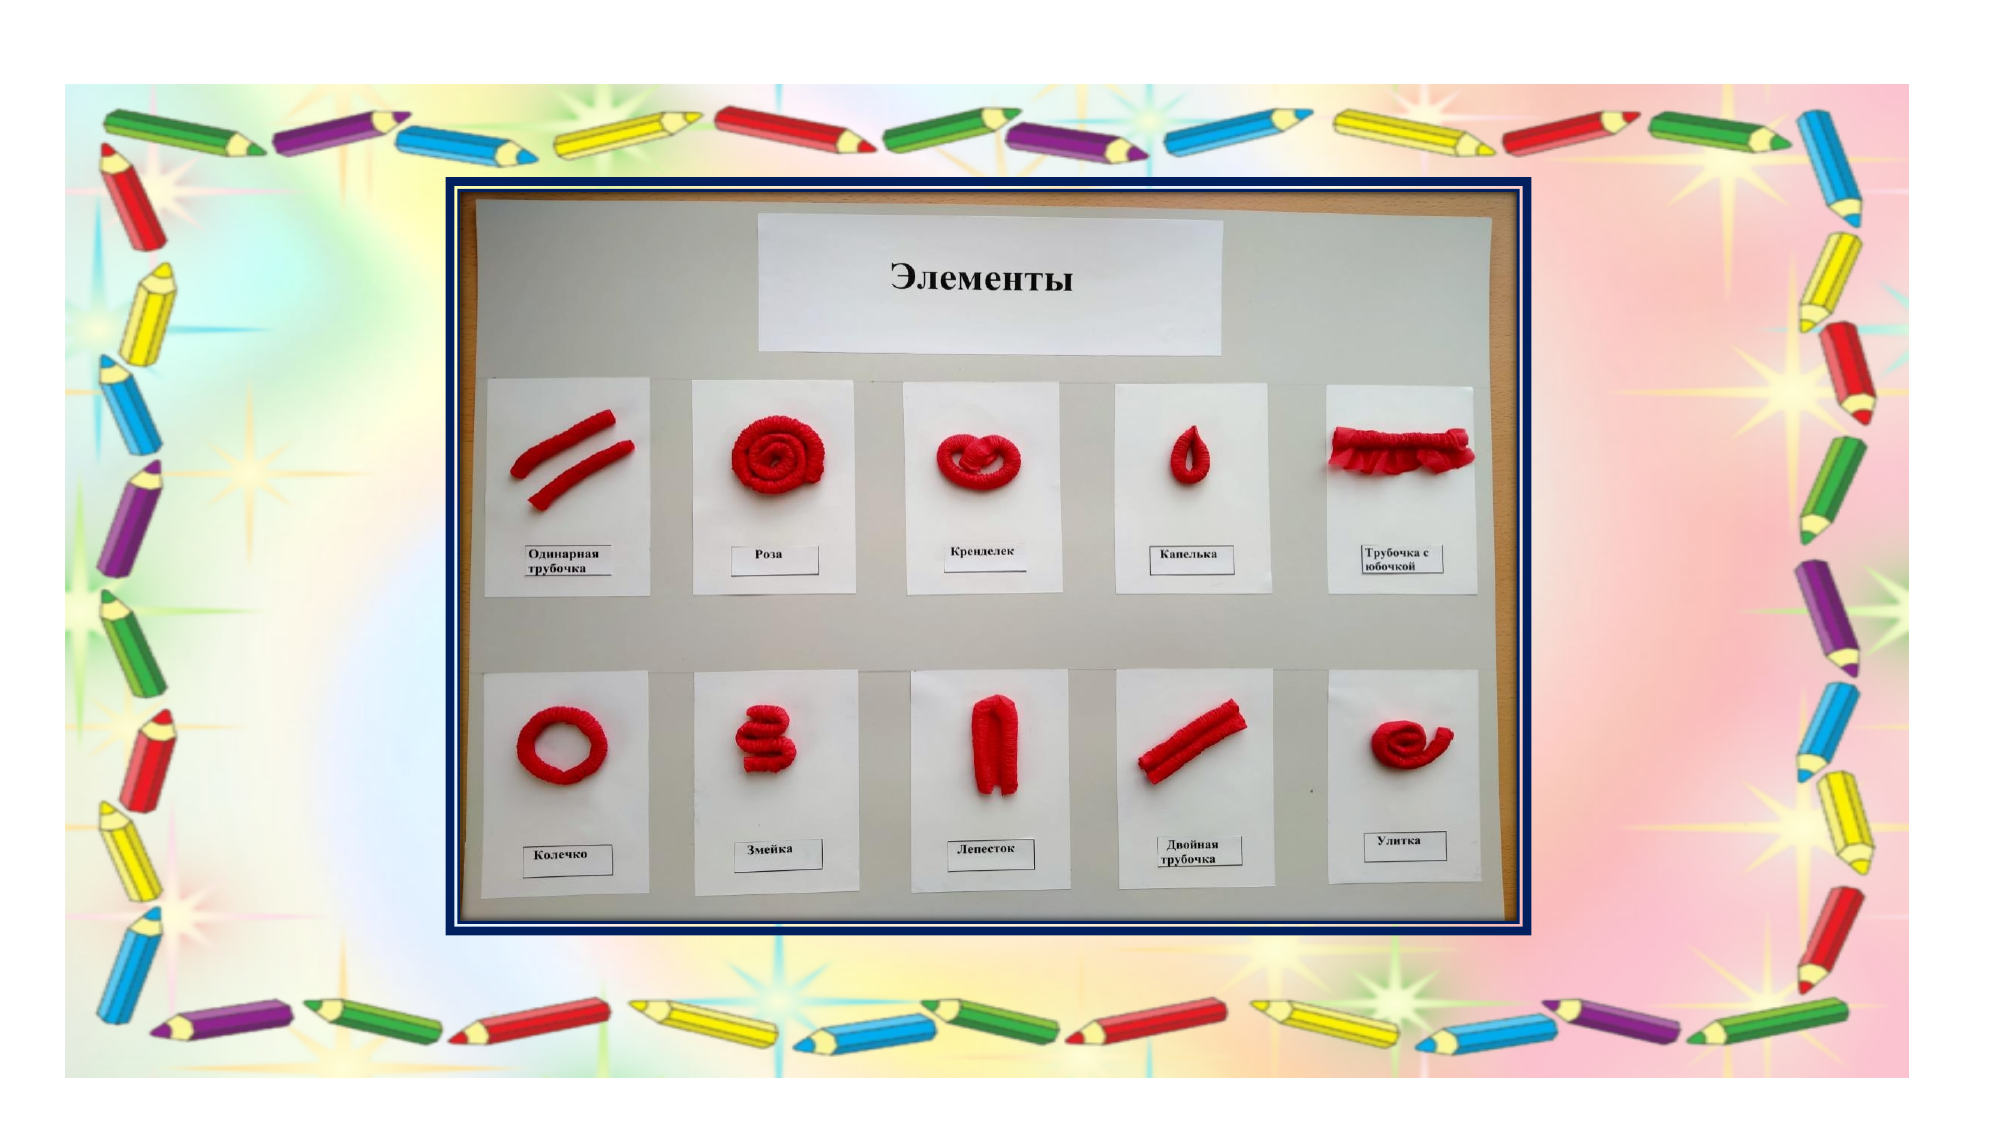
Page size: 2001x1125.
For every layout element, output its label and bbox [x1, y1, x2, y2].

picture [65, 84, 1909, 1078]
text_box [445, 177, 1532, 936]
